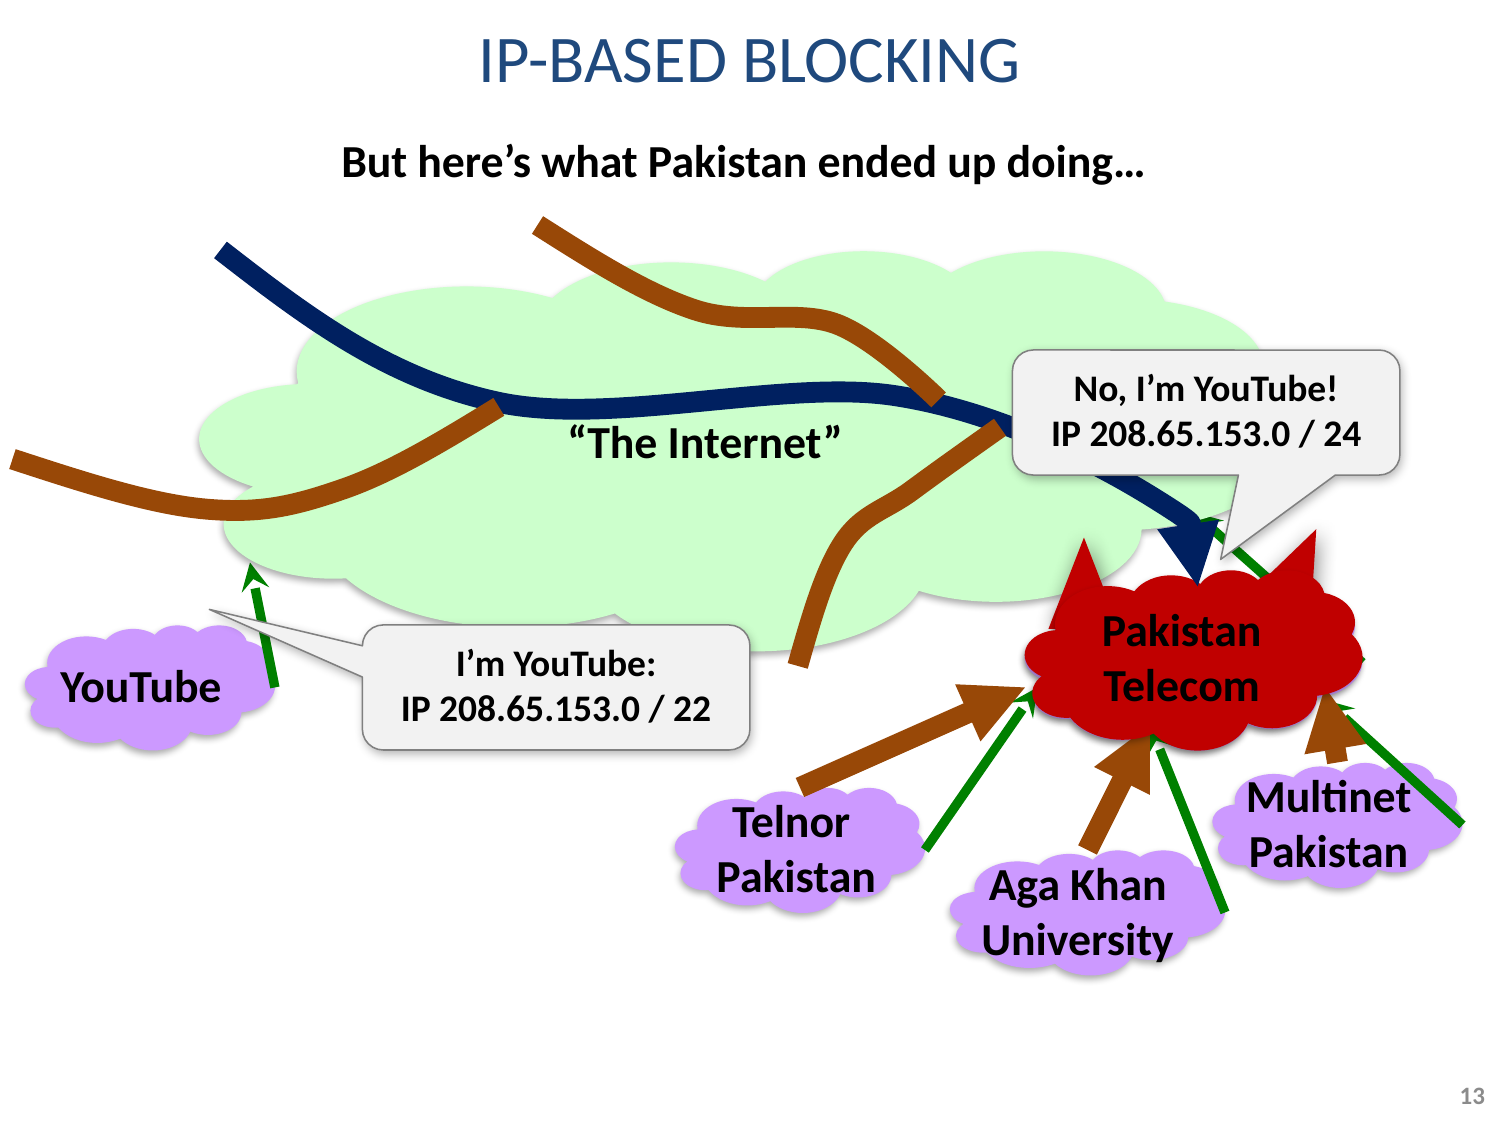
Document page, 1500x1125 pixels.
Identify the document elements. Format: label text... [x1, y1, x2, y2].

title IP-BASED BLOCKING [0, 0, 1500, 113]
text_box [24, 249, 1463, 976]
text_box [1024, 524, 1363, 751]
text_box But here’s what Pakistan ended up doing… [99, 123, 1388, 194]
slide_number 13 [1397, 1065, 1500, 1125]
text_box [12, 224, 1208, 667]
